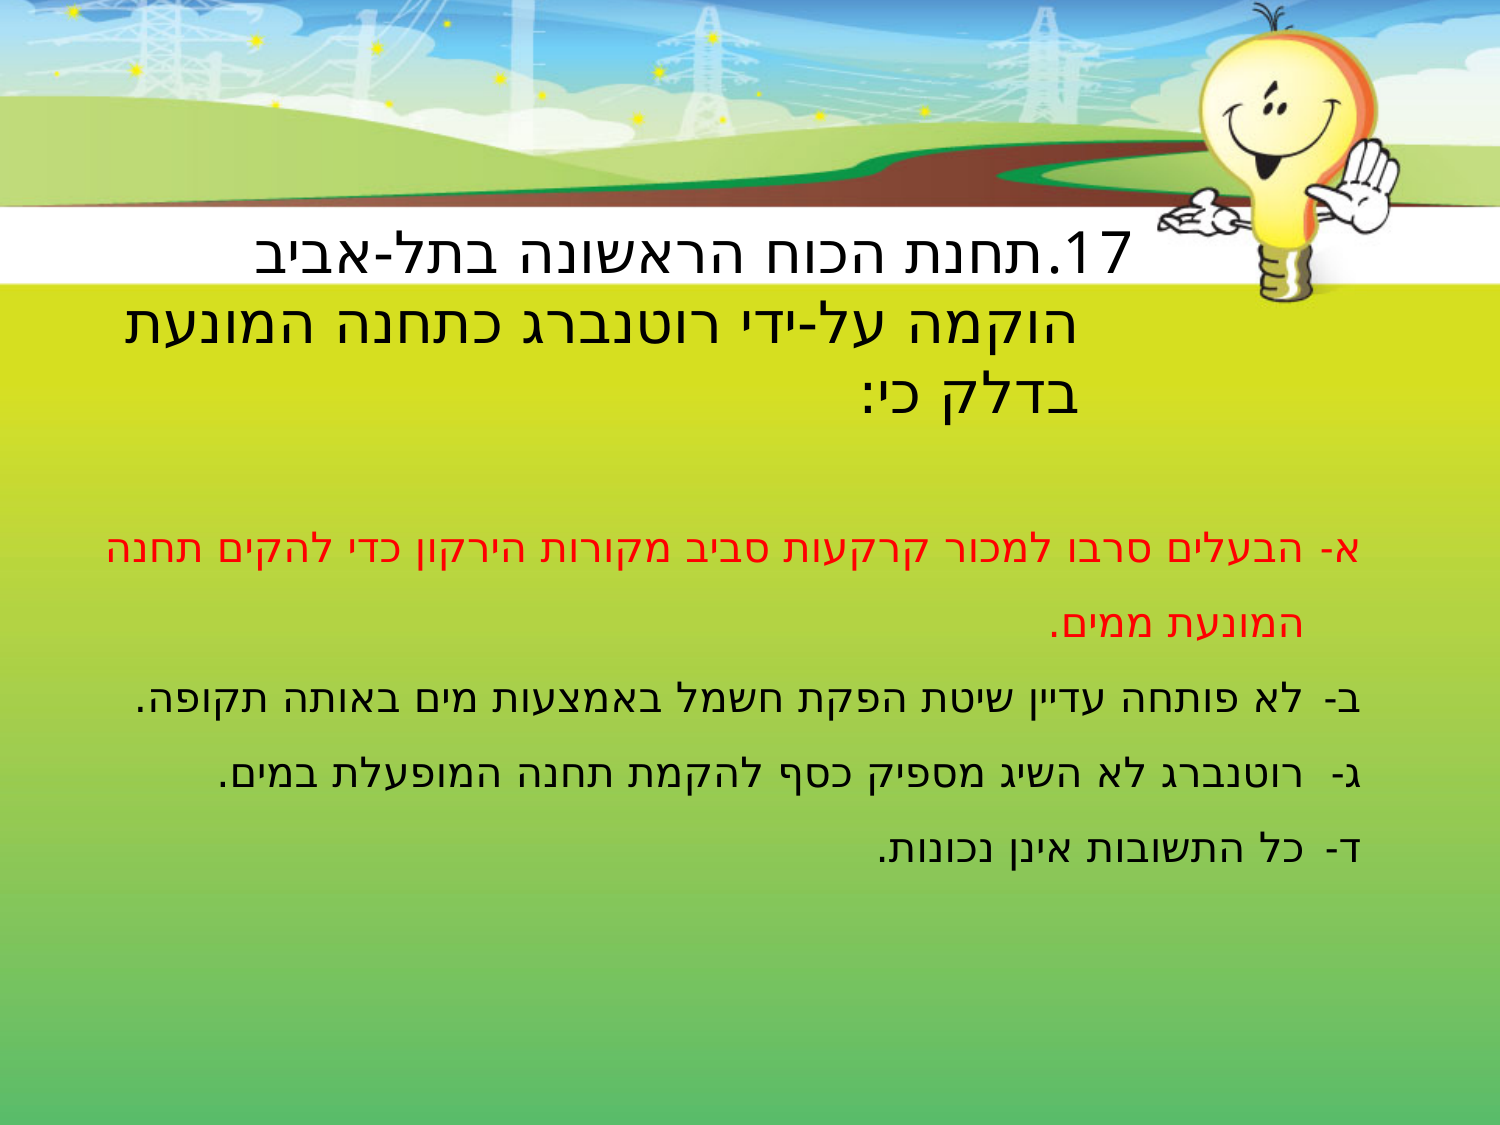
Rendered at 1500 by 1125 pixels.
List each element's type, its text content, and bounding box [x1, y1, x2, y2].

picture [0, 0, 1500, 1125]
text_box תחנת הכוח הראשונה בתל-אביב הוקמה על-ידי רוטנברג כתחנה המונעת בדלק כי: הבעלים סרבו למכור קרקעות סביב מקורות הירקון כדי להקים תחנה המונעת ממים. לא פותחה עדיין שיטת הפקת חשמל באמצעות מים באותה תקופה. רוטנברג לא השיג מספיק כסף להקמת תחנה המופעלת במים. כל התשובות אינן נכונות. [64, 208, 1376, 878]
